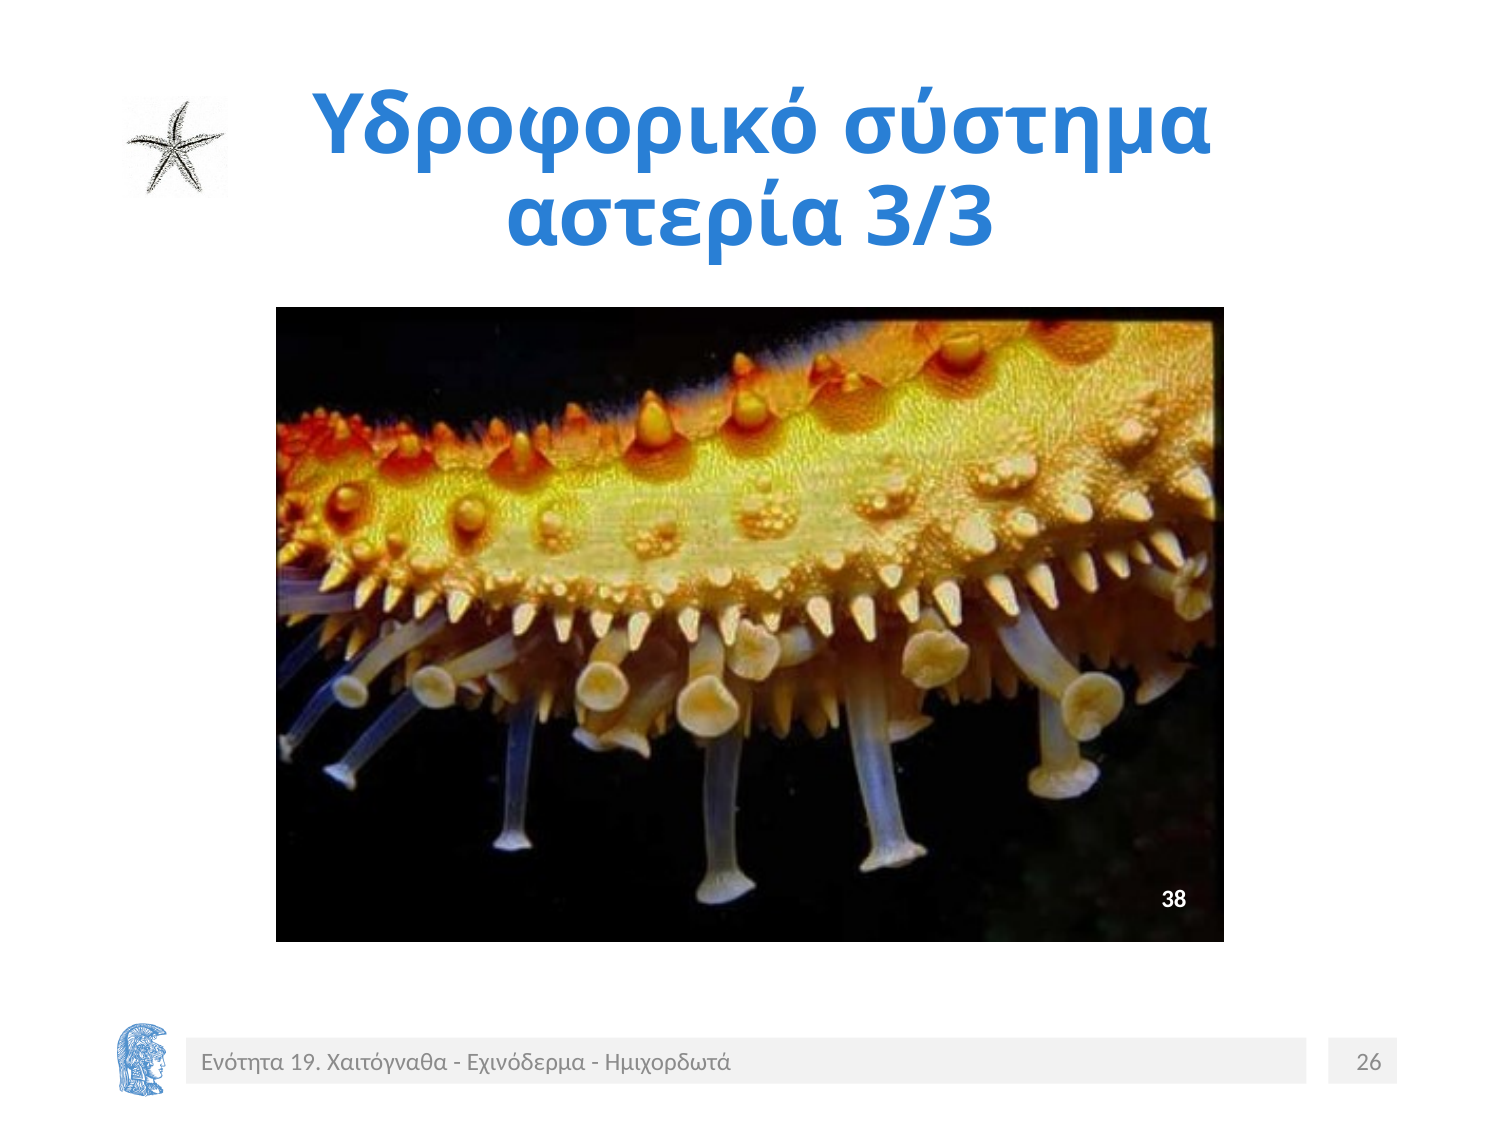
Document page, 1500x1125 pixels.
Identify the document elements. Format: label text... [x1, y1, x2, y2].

picture [113, 1022, 176, 1099]
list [276, 307, 1224, 943]
footer Ενότητα 19. Χαιτόγναθα - Εχινόδερμα - Ημιχορδωτά [186, 1037, 1307, 1084]
slide_number 26 [1328, 1037, 1397, 1084]
title Υδροφορικό σύστημα αστερία 3/3 [103, 59, 1397, 278]
